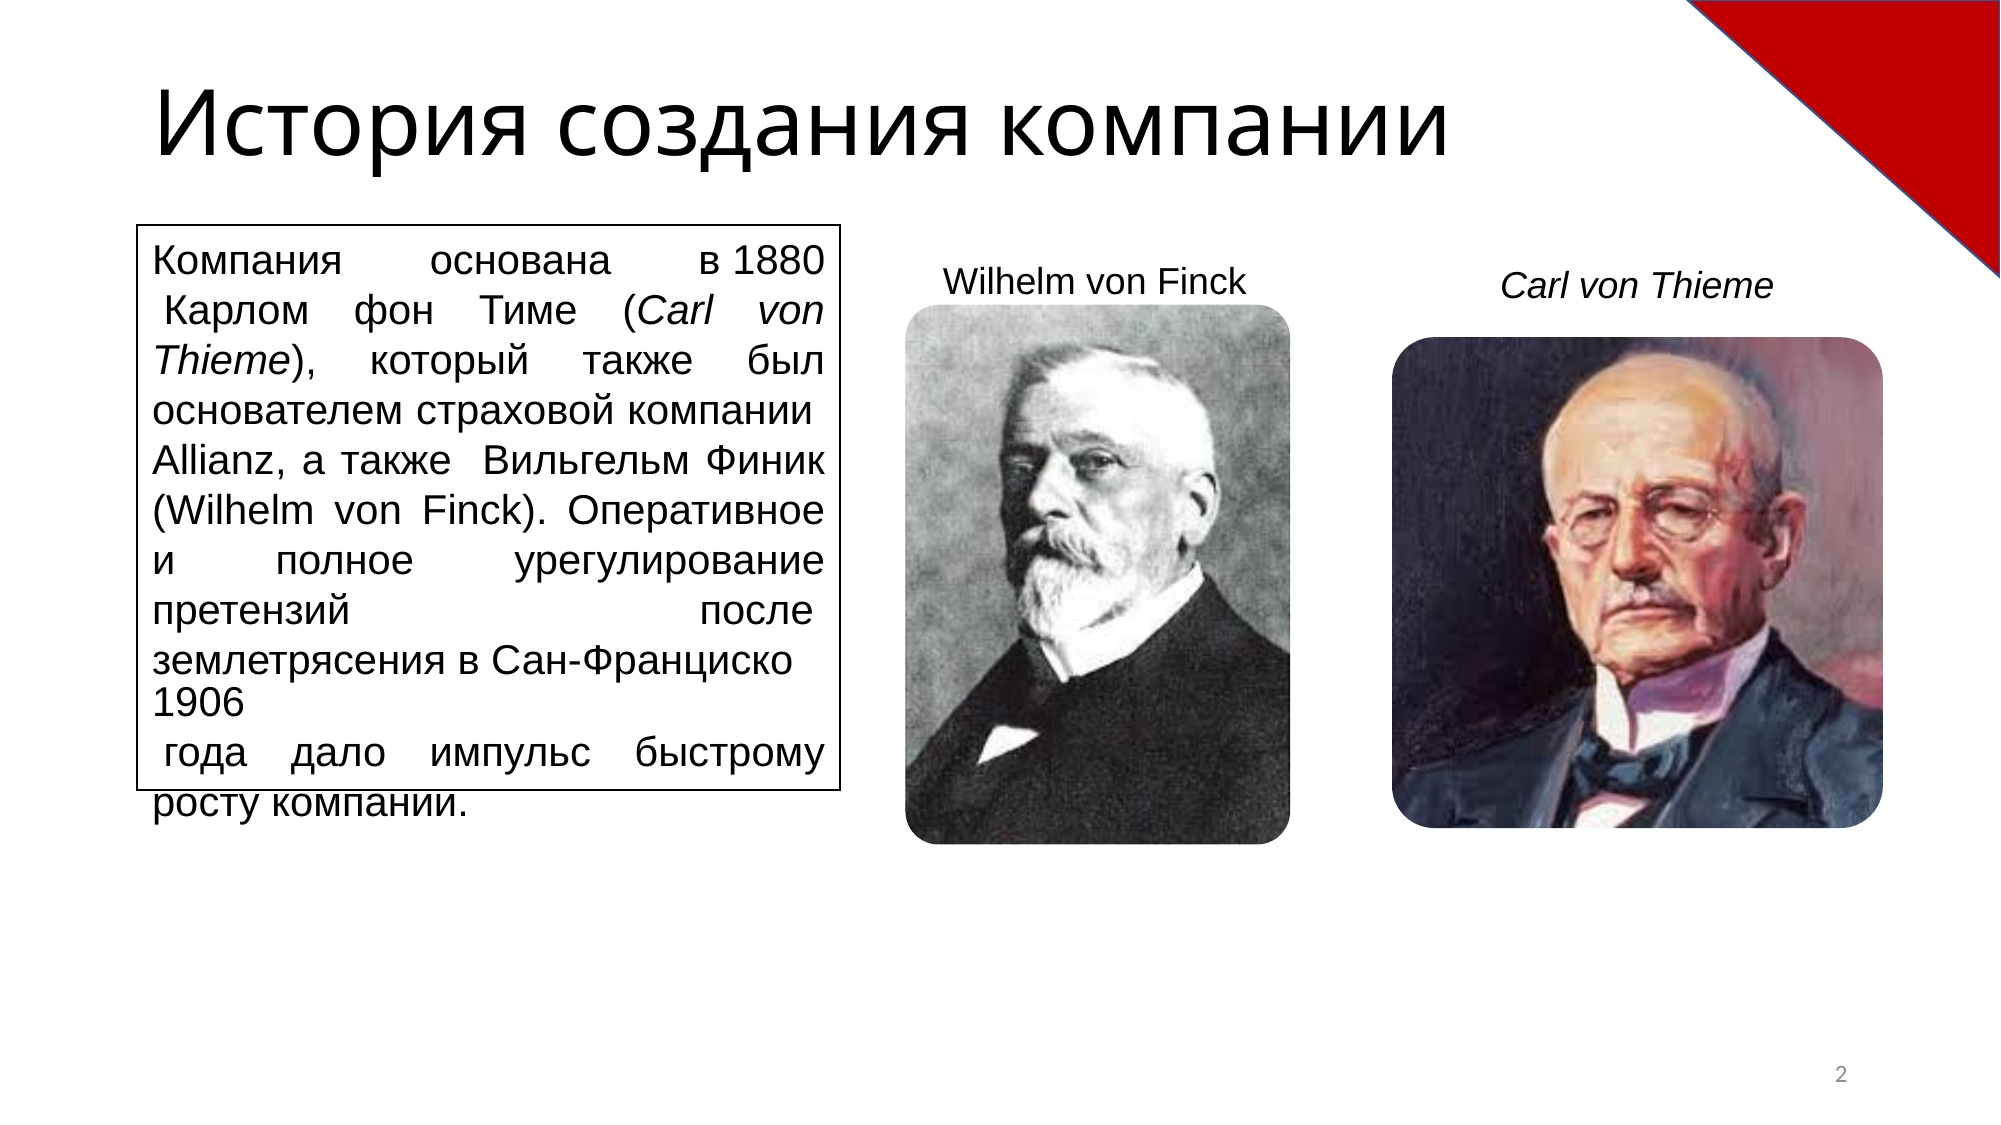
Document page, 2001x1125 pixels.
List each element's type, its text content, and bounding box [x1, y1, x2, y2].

picture [1391, 337, 1883, 829]
text_box Carl von Thieme [1485, 253, 1790, 313]
text_box [1685, 0, 2000, 279]
title История создания компании [137, 16, 1863, 235]
text_box Wilhelm von Finck [928, 250, 1262, 304]
text_box Компания основана в 1880 Карлом фон Тиме (Carl von Thieme), который также был основателем страховой компании Allianz, а также Вильгельм Финик (Wilhelm von Finck). Оперативное и полное урегулирование претензий после землетрясения в Сан-Франциско 1906 года дало импульс быстрому росту компании. [136, 224, 841, 791]
slide_number 2 [1412, 1042, 1863, 1103]
picture [905, 304, 1291, 845]
